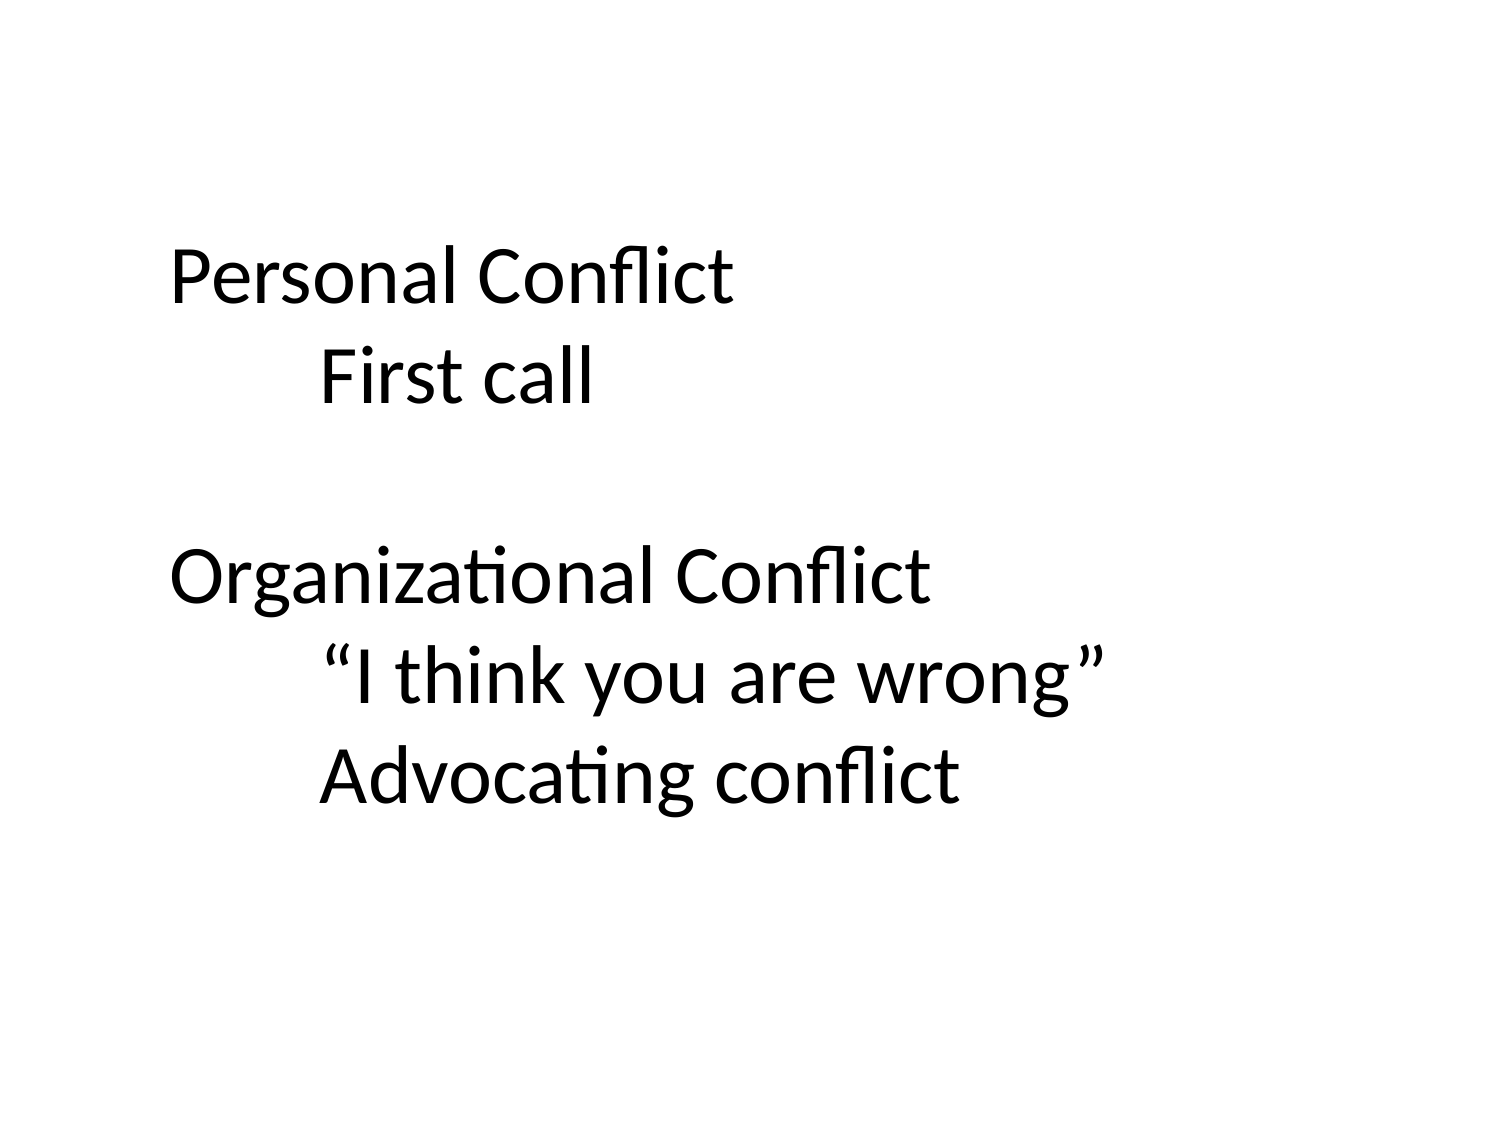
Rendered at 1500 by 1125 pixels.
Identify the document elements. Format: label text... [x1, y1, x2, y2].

text_box Personal Conflict First call Organizational Conflict “I think you are wrong” Advocating conflict [155, 212, 1124, 828]
